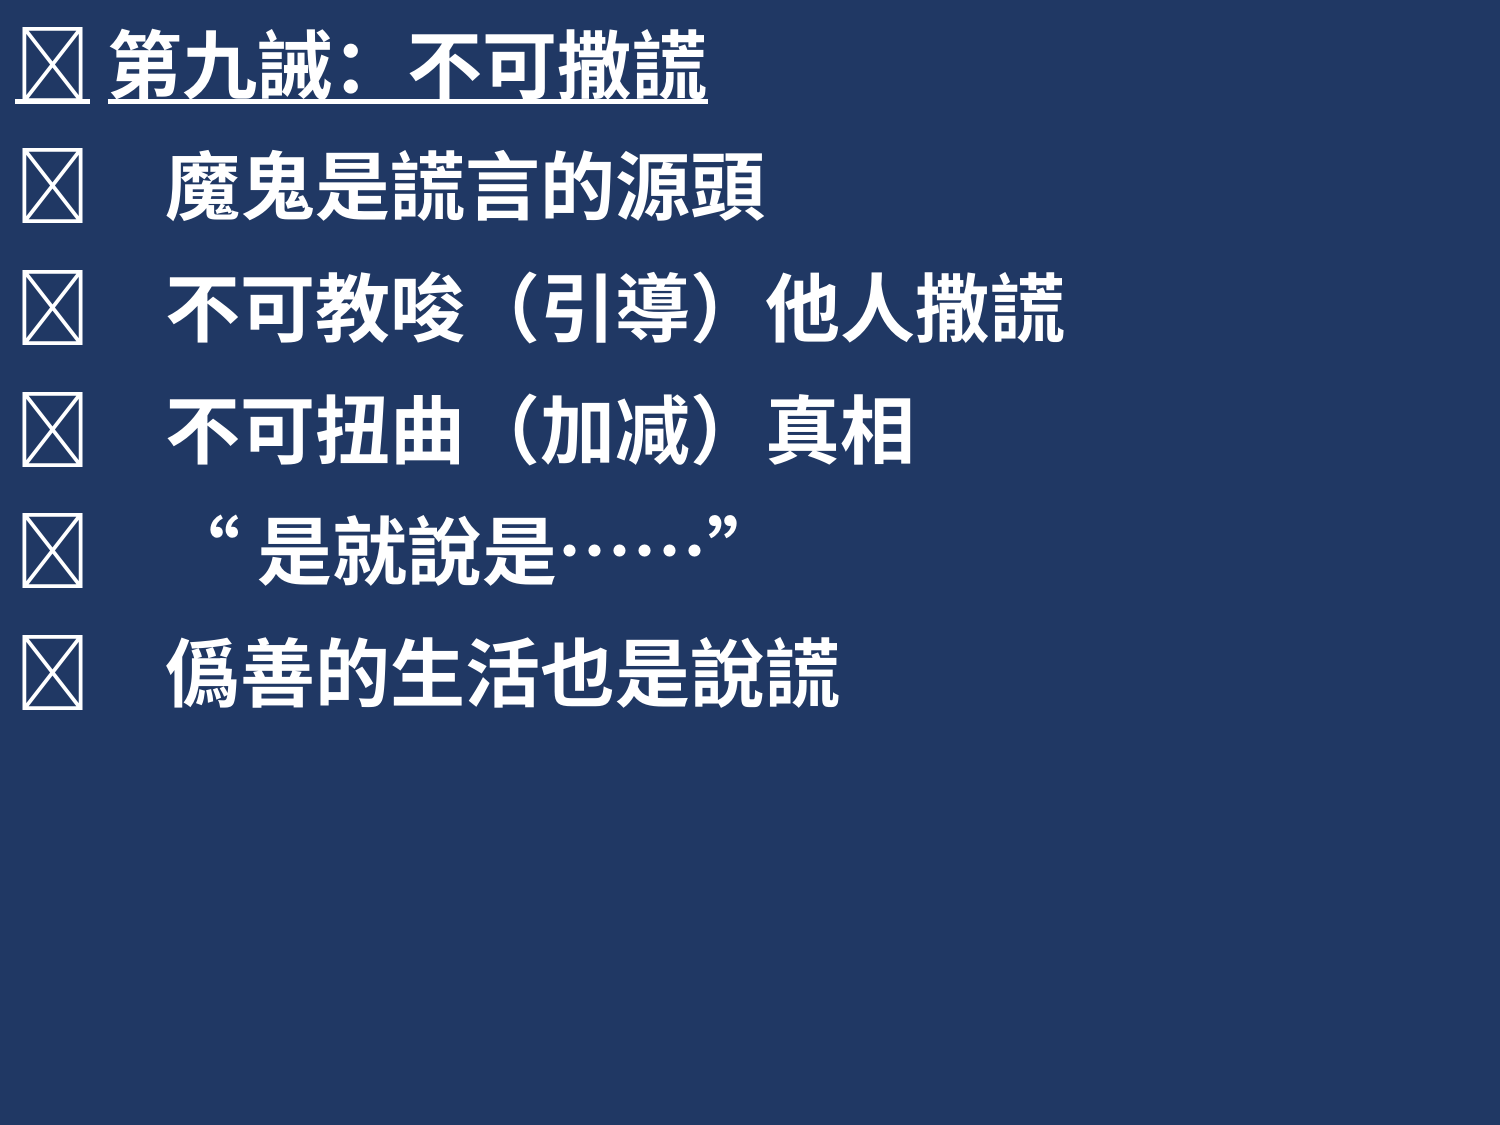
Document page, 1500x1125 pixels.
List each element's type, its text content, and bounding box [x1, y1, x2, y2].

list 第九誡：不可撒謊  魔鬼是謊言的源頭  不可教唆（引導）他人撒謊  不可扭曲（加减）真相  “是就說是……”  僞善的生活也是說謊 [0, 0, 1500, 1125]
